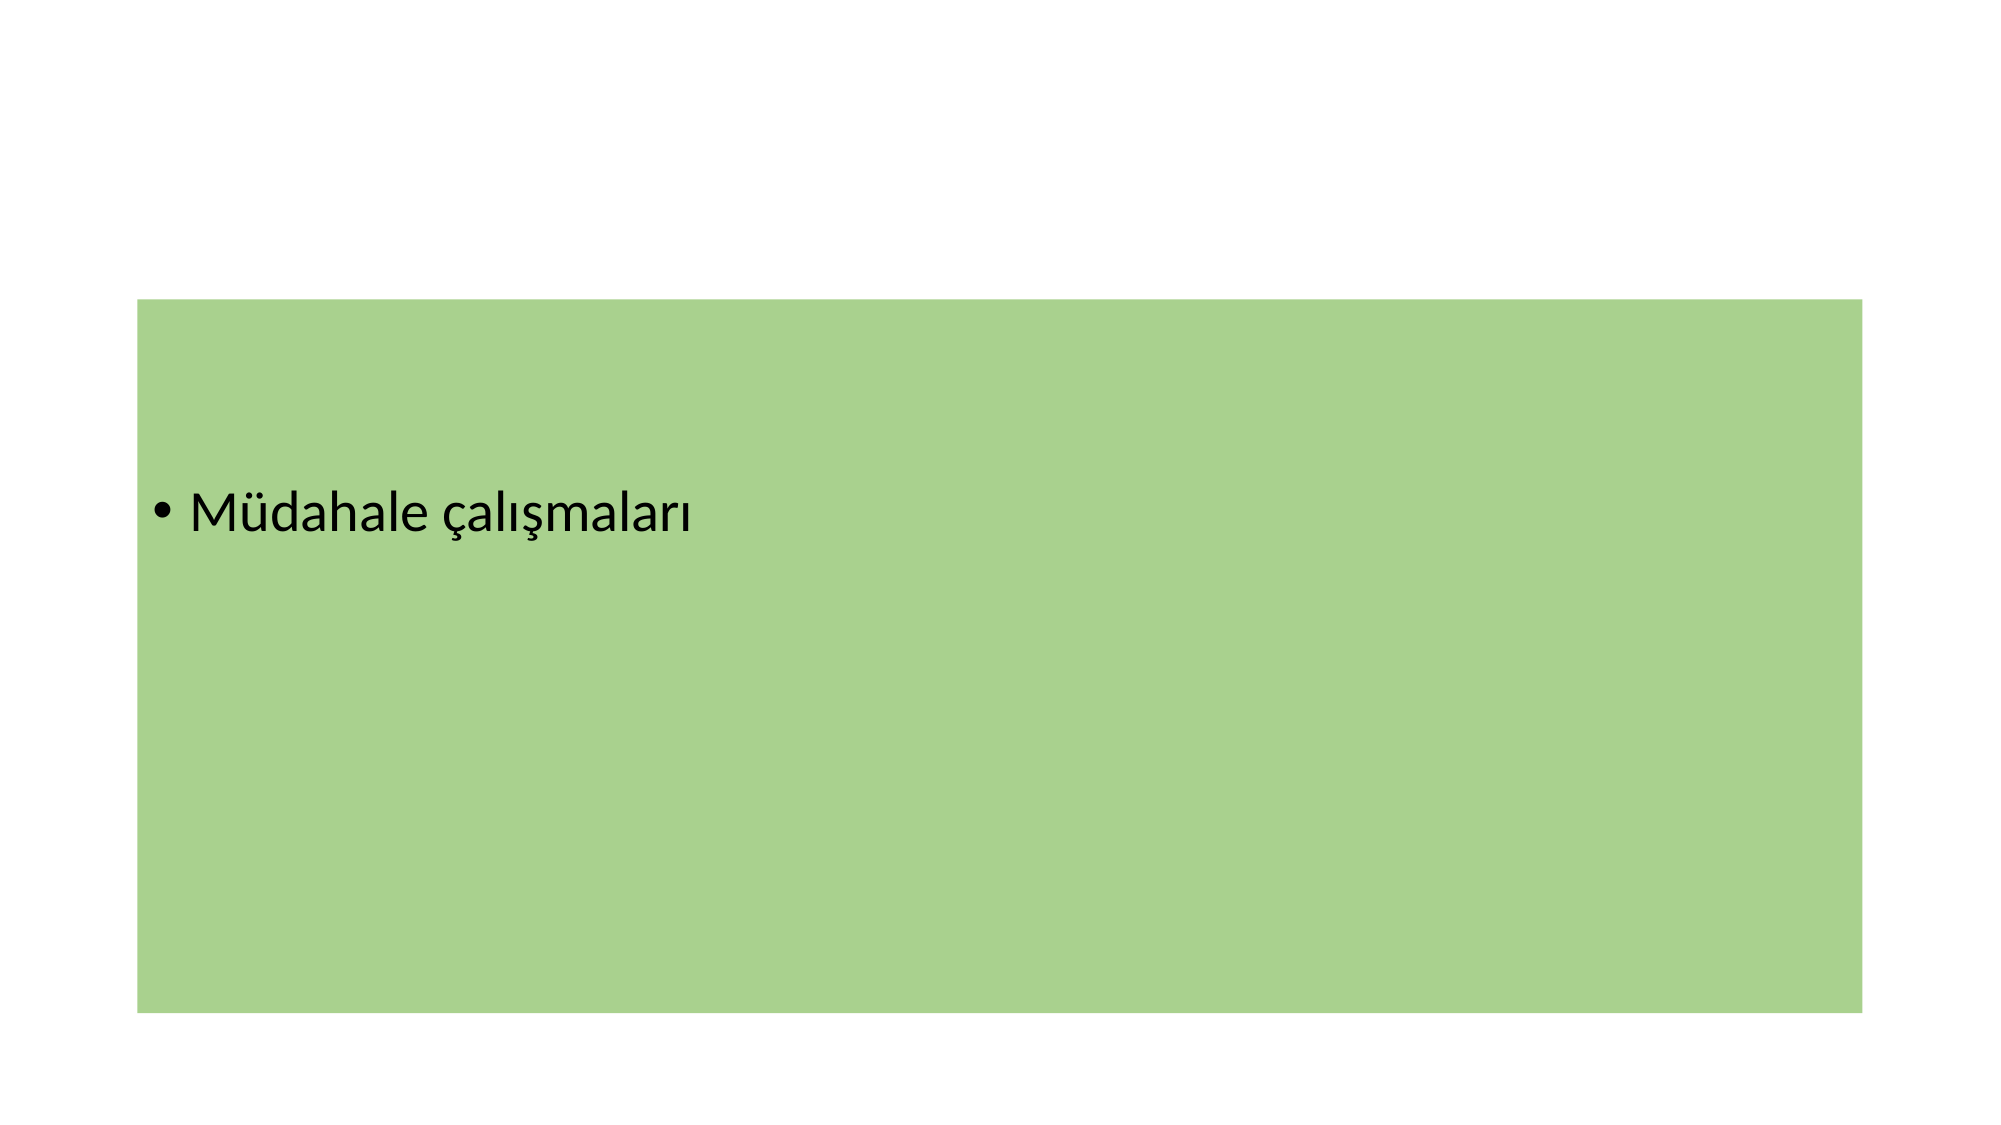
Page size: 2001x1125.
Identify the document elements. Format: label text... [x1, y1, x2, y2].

list Müdahale çalışmaları [137, 299, 1863, 1014]
